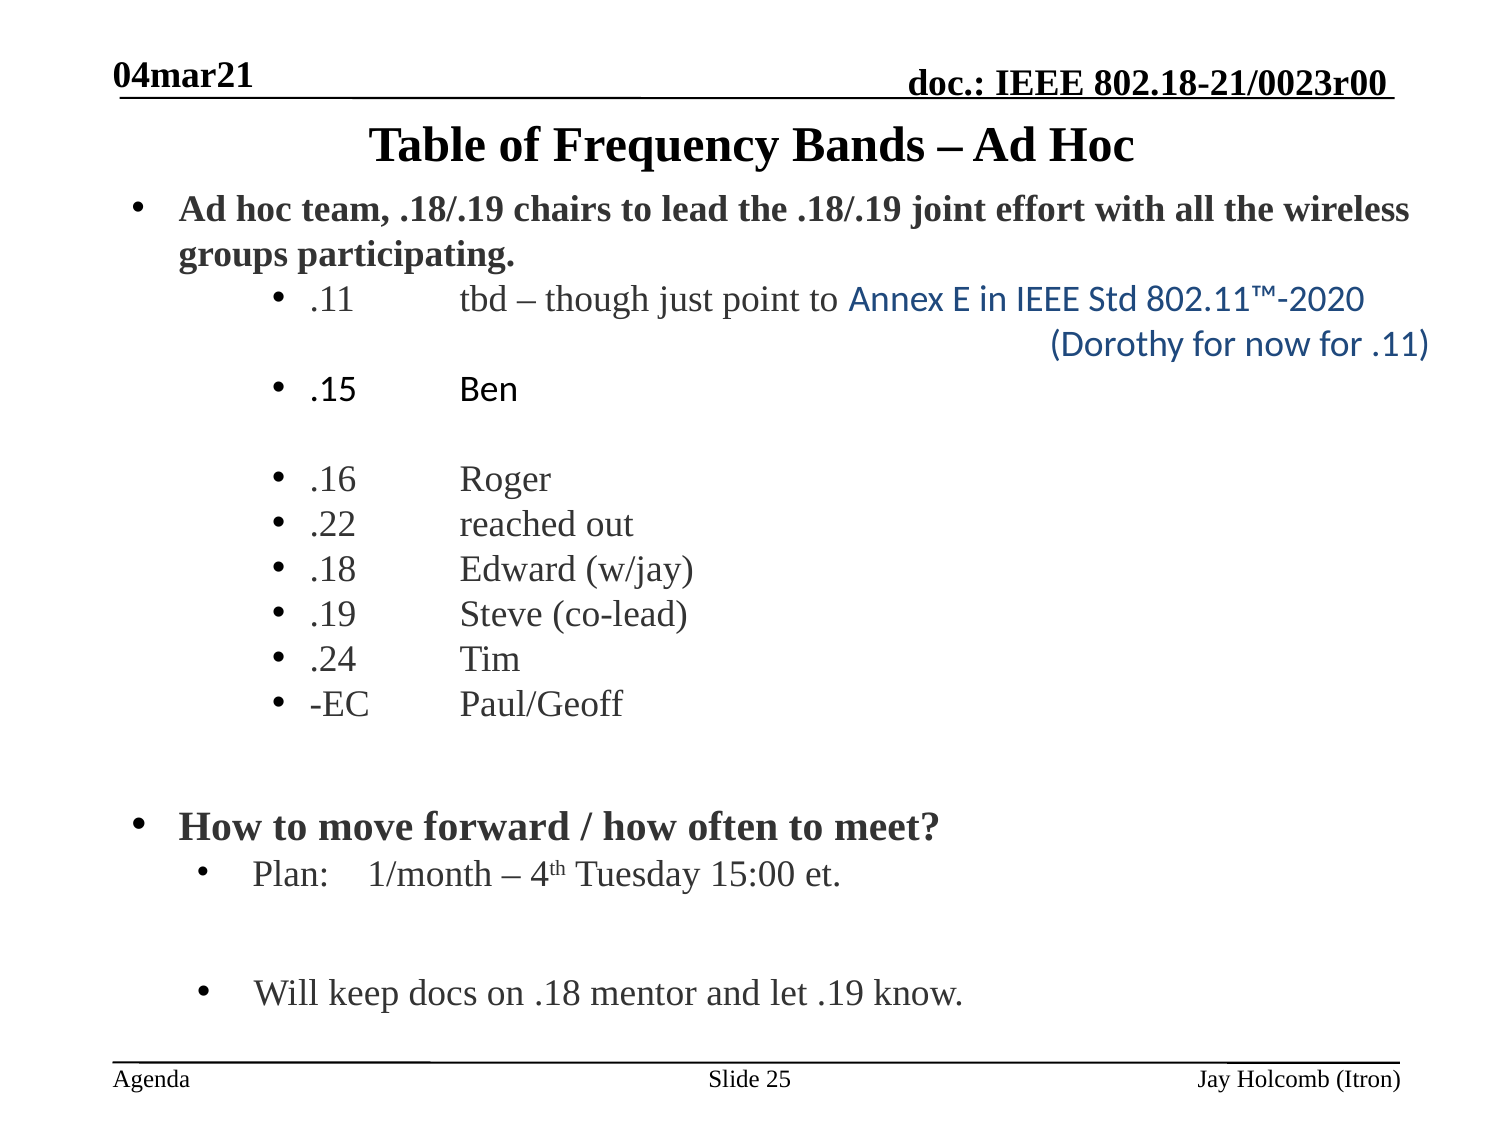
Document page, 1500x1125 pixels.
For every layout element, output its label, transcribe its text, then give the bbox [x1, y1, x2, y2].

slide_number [112, 49, 488, 95]
list Ad hoc team, .18/.19 chairs to lead the .18/.19 joint effort with all the wireless groups participating. .11 tbd – though just point to Annex E in IEEE Std 802.11™-2020 (Dorothy for now for .11) .15 Ben .16 Roger .22 reached out .18 Edward (w/jay) .19 Steve (co-lead) .24 Tim -EC Paul/Geoff How to move forward / how often to meet? Plan: 1/month – 4th Tuesday 15:00 et. Will keep docs on .18 mentor and let .19 know. [116, 176, 1455, 1022]
slide_number Slide 25 [699, 1061, 800, 1123]
footer Jay Holcomb (Itron) [878, 1061, 1402, 1093]
title Table of Frequency Bands – Ad Hoc [114, 103, 1390, 180]
